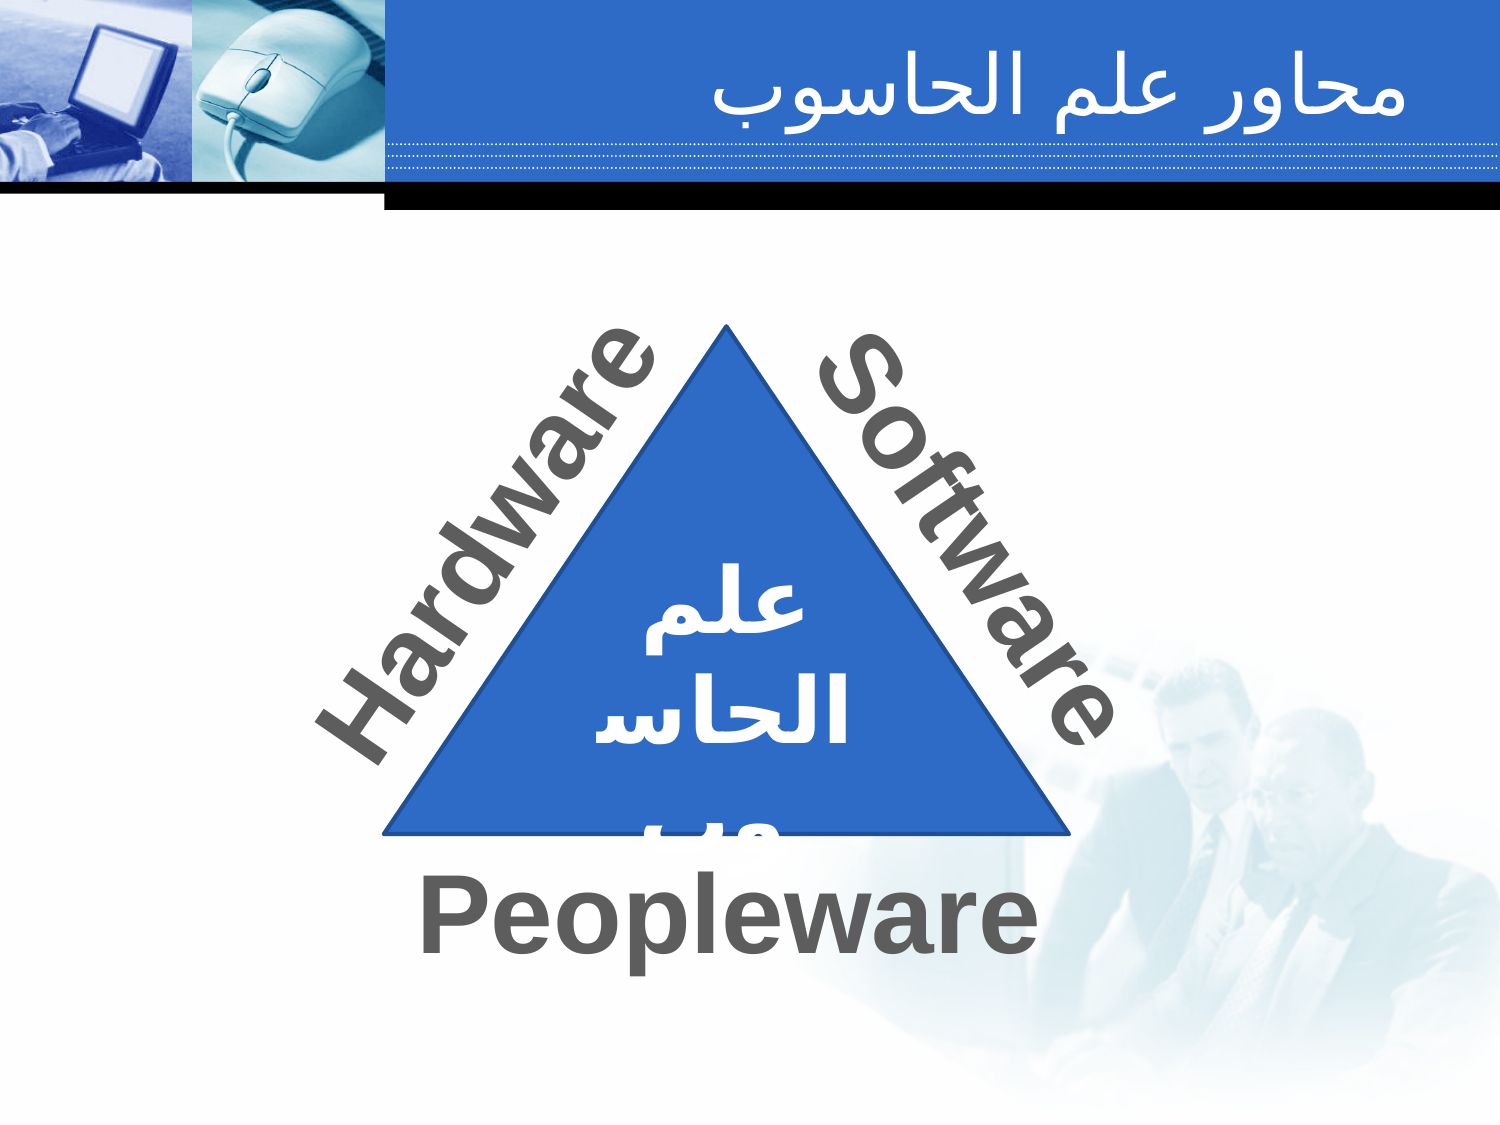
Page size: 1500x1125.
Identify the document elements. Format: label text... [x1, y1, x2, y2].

picture [0, 194, 1500, 1125]
list [74, 212, 1426, 1038]
text_box Peopleware [401, 834, 1056, 984]
text_box Software [775, 285, 1183, 787]
title محاور علم الحاسوب [412, 37, 1451, 126]
text_box علم الحاسوب [381, 324, 1071, 837]
text_box Hardware [267, 269, 698, 802]
picture [0, 0, 385, 181]
